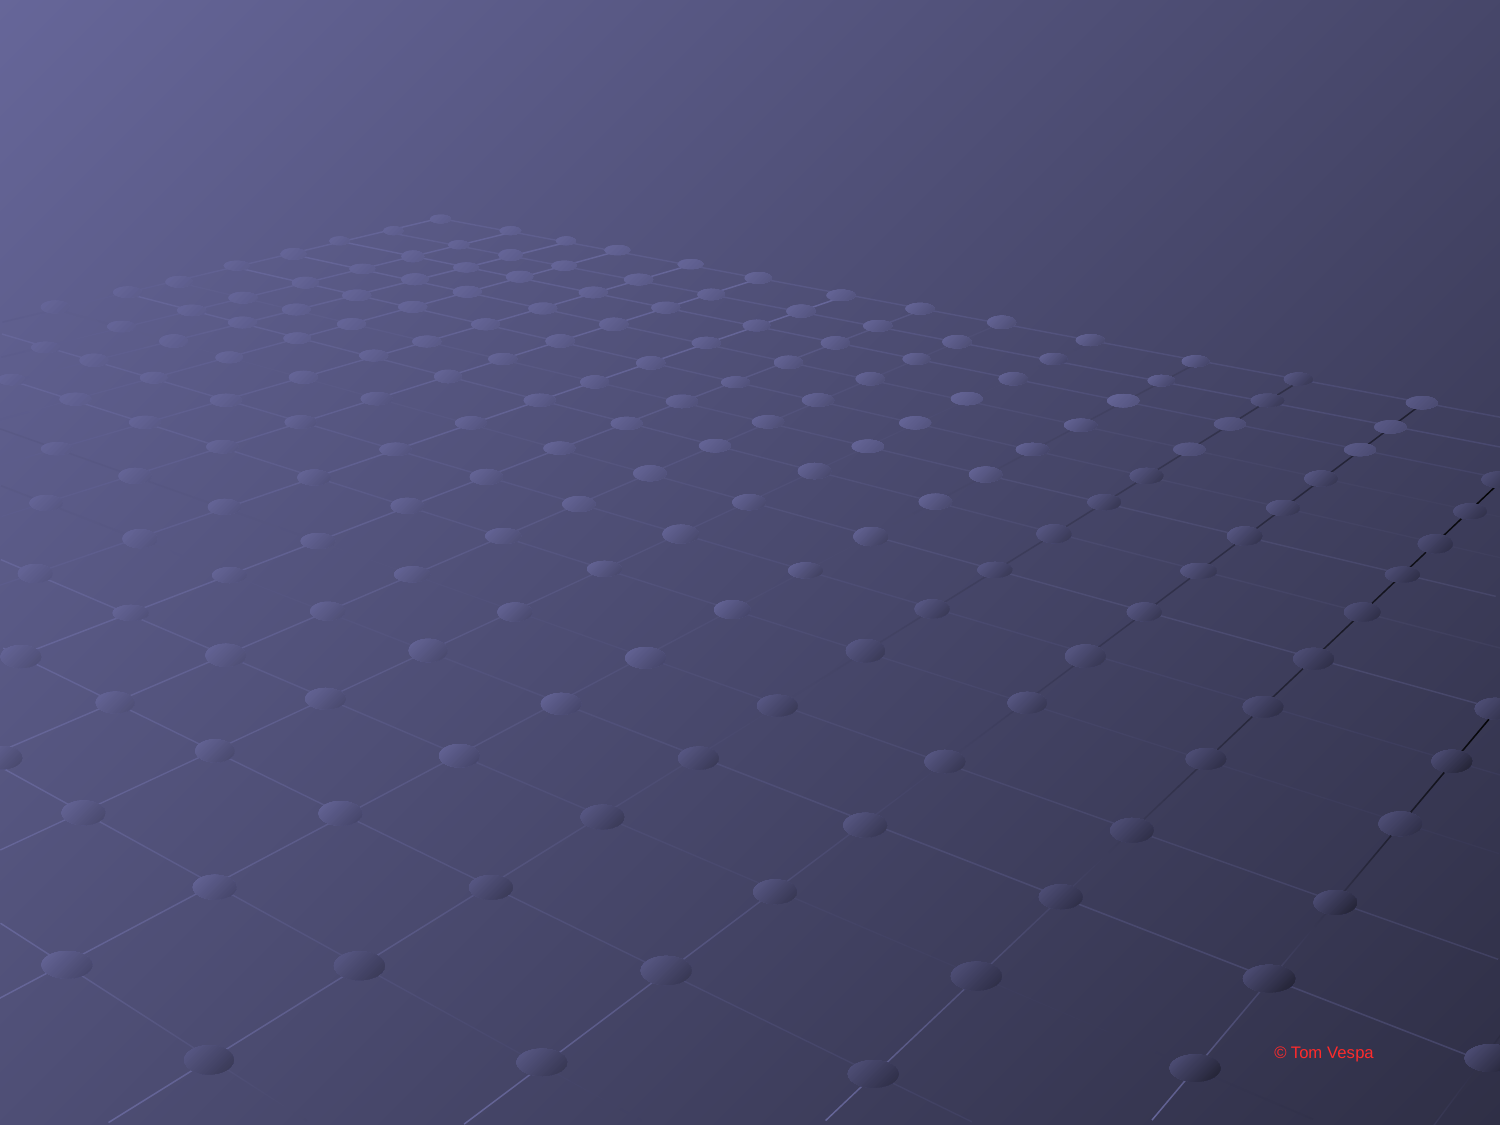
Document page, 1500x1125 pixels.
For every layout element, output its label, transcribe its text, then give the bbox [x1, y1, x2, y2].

text_box © Tom Vespa [1259, 1034, 1389, 1070]
